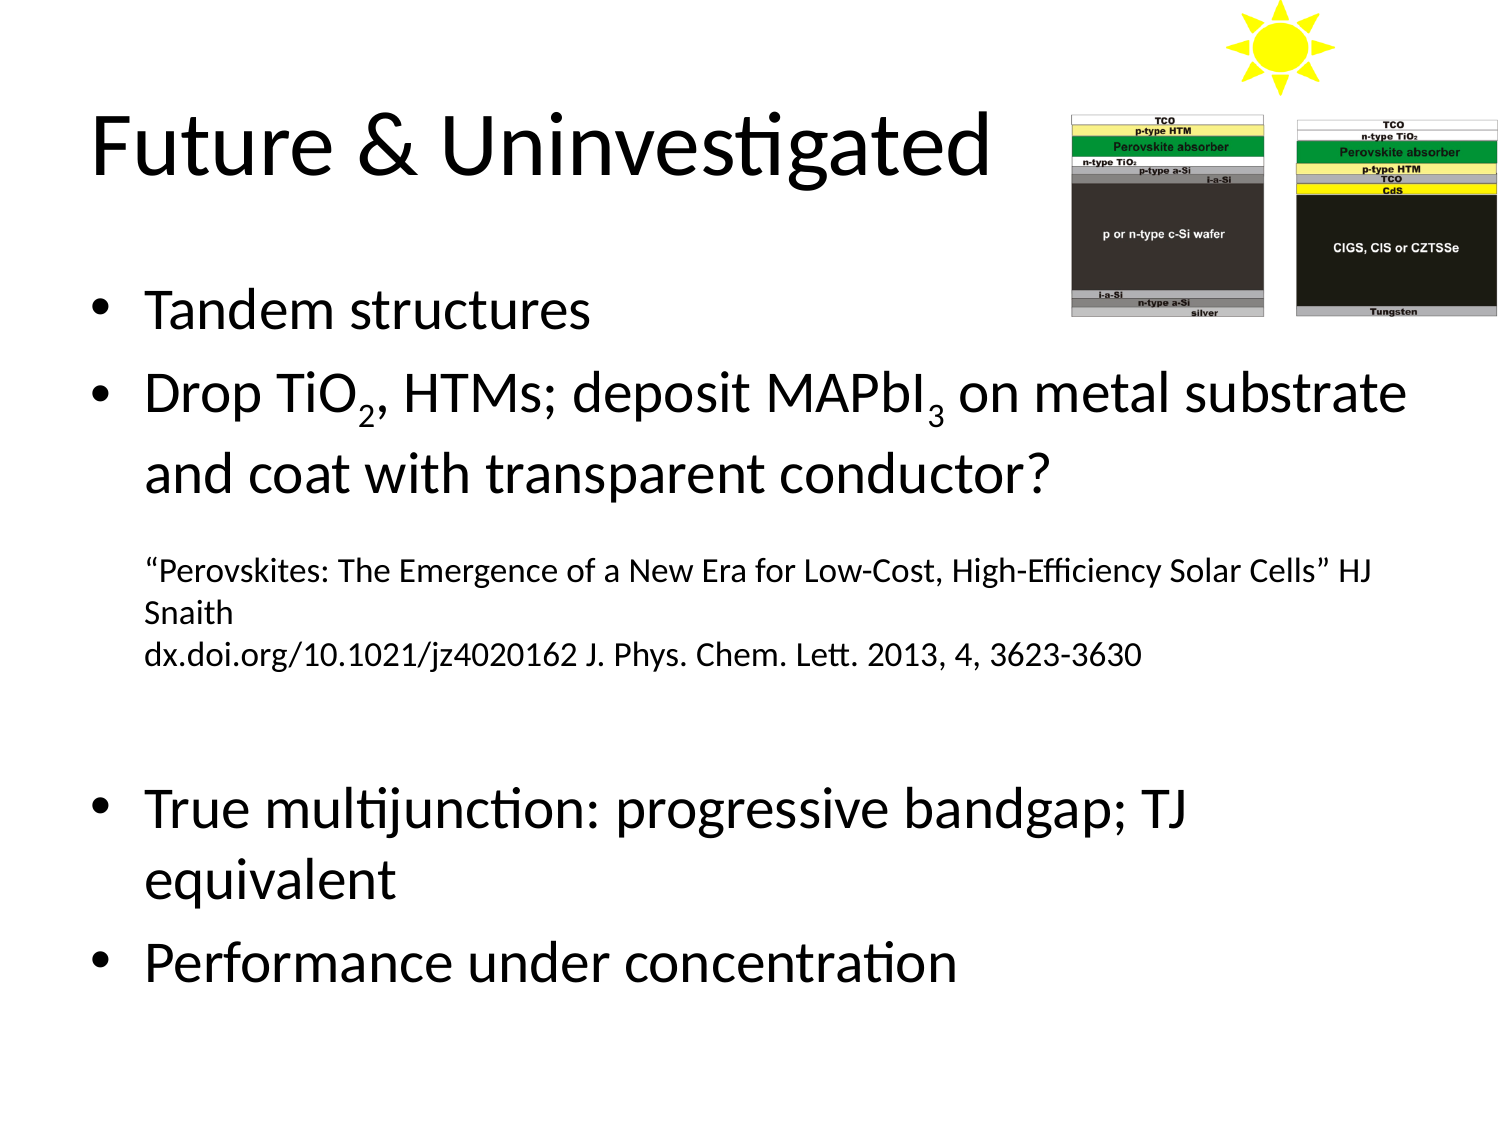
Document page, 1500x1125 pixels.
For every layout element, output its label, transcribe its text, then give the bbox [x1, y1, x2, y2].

title Future & Uninvestigated [75, 45, 1066, 233]
picture [1071, 0, 1499, 318]
list Tandem structures Drop TiO2, HTMs; deposit MAPbI3 on metal substrate and coat with transparent conductor? “Perovskites: The Emergence of a New Era for Low-Cost, High-Efficiency Solar Cells” HJ Snaith dx.doi.org/10.1021/jz4020162 J. Phys. Chem. Lett. 2013, 4, 3623-3630 True multijunction: progressive bandgap; TJ equivalent Performance under concentration [75, 262, 1425, 1005]
